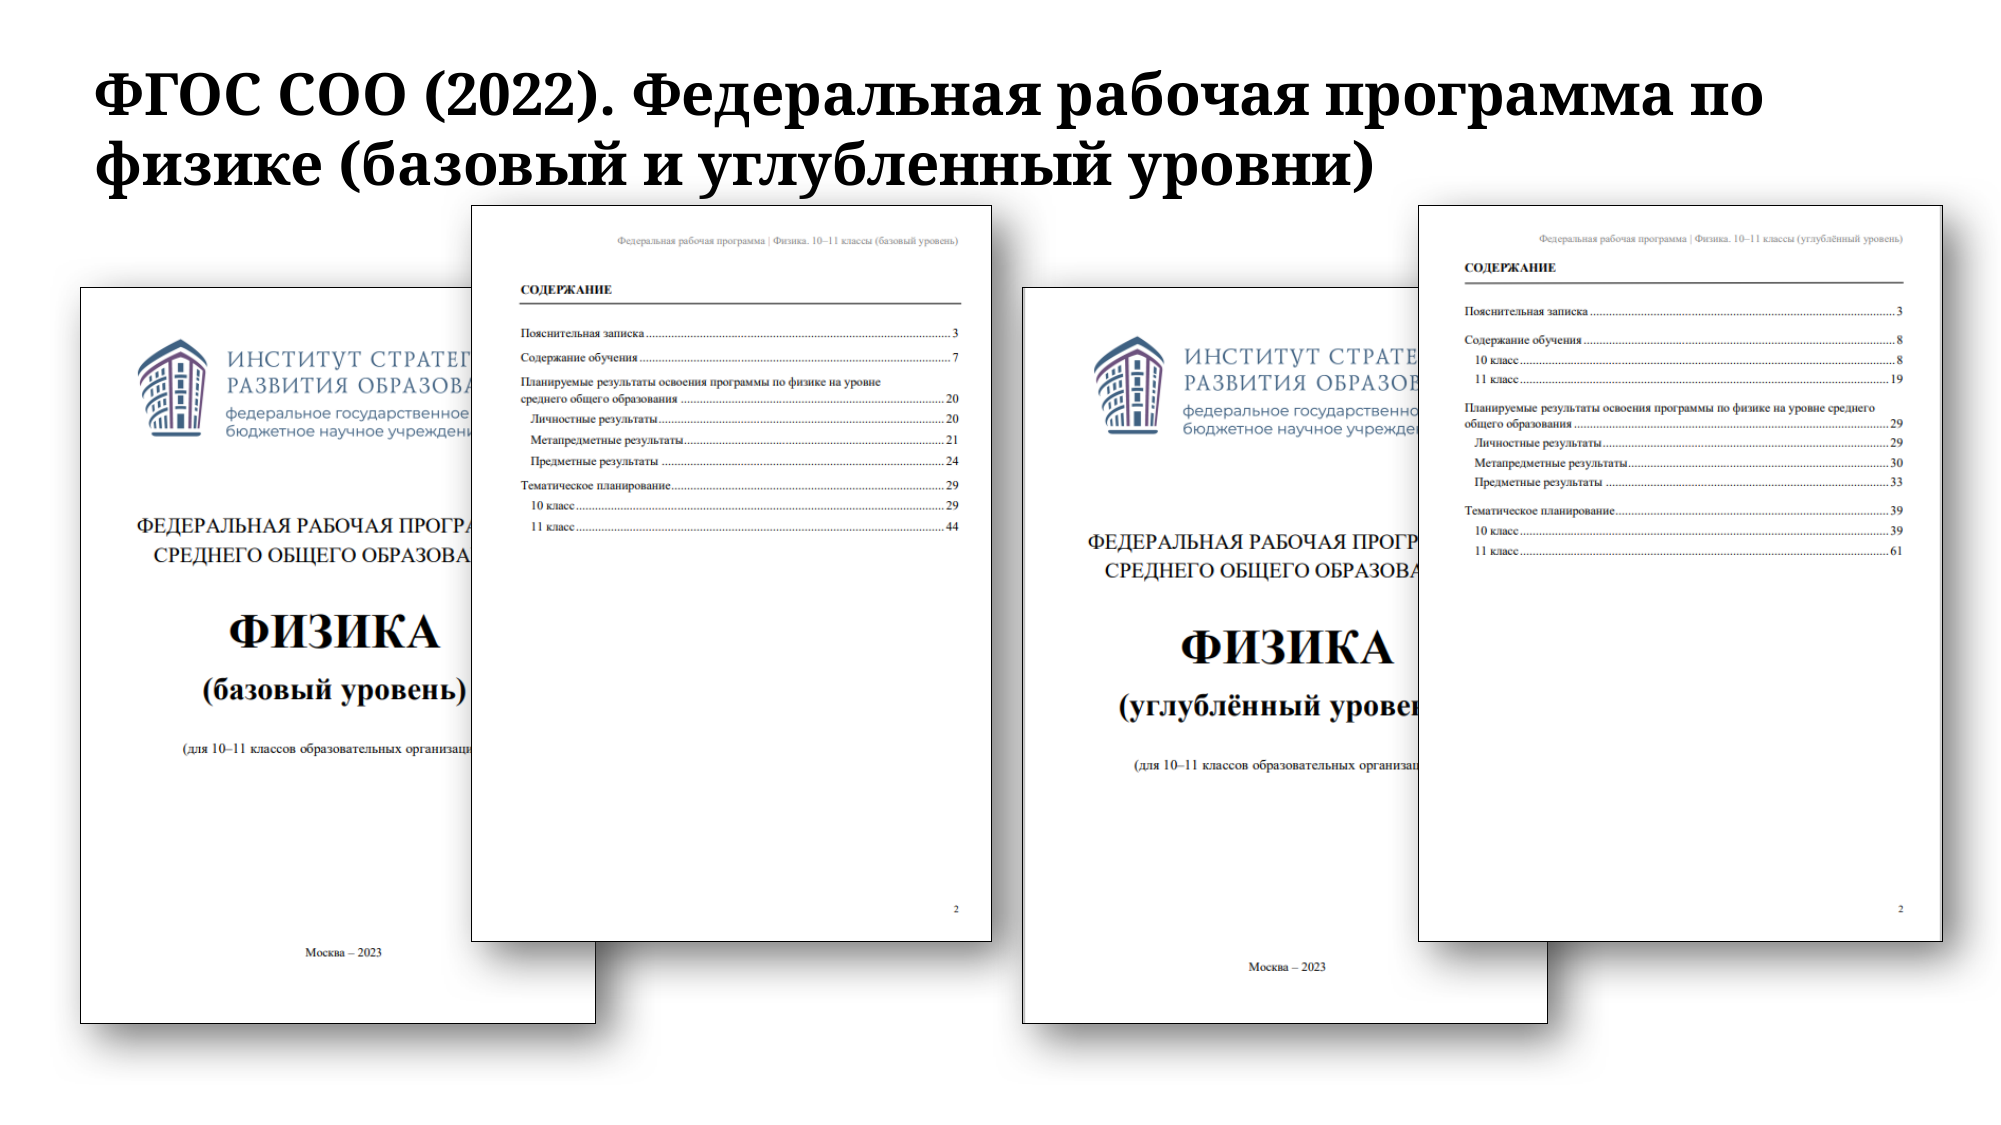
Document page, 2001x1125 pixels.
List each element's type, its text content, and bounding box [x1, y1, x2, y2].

picture [1022, 205, 1943, 1024]
picture [79, 205, 992, 1024]
text_box ФГОС СОО (2022). Федеральная рабочая программа по физике (базовый и углубленный уровни) [80, 49, 1947, 205]
